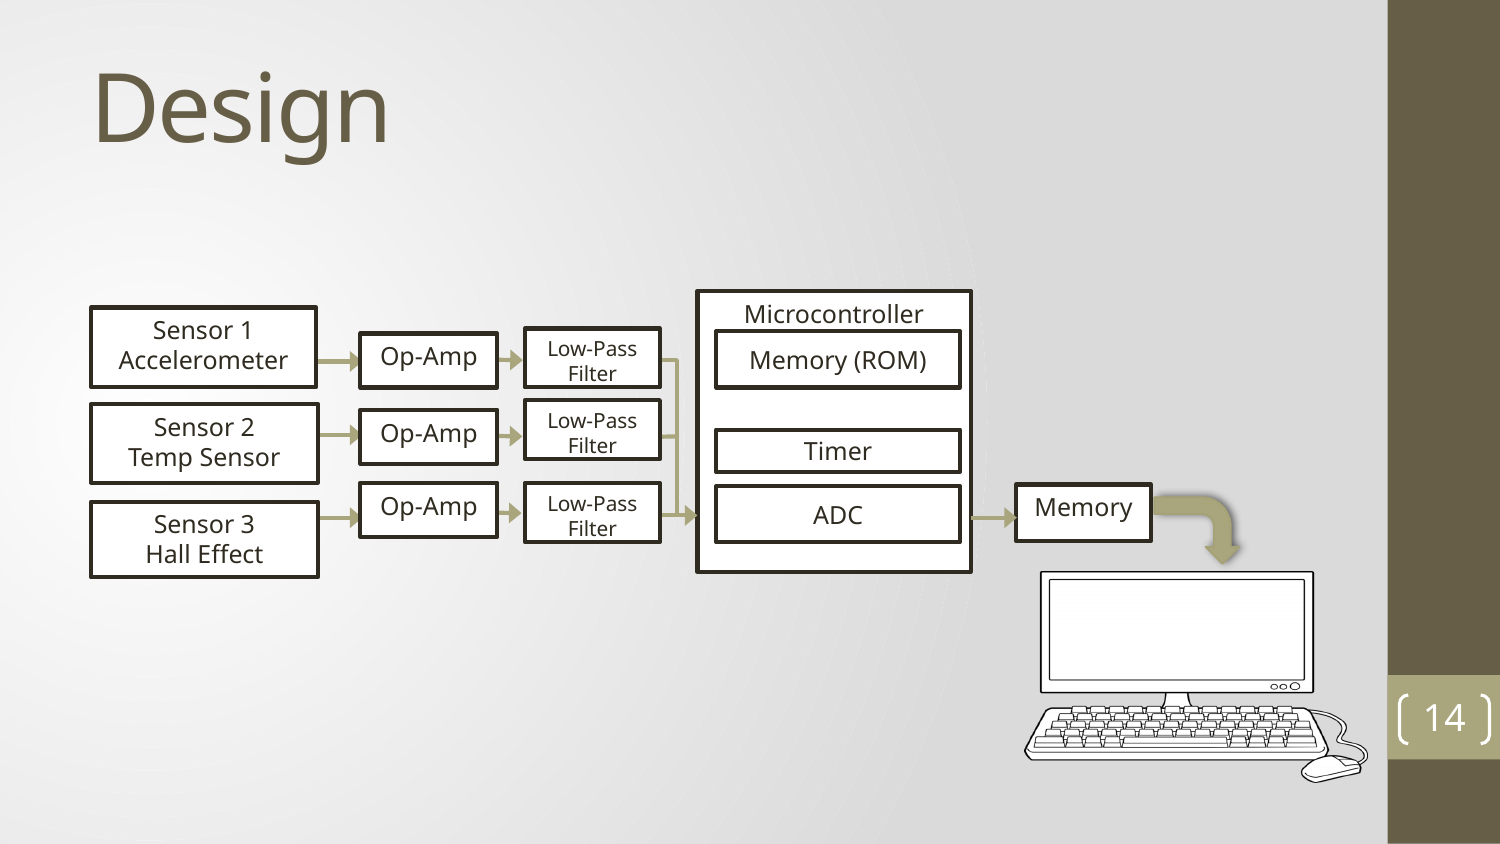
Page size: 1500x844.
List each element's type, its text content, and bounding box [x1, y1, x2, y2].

text_box Sensor 3 Hall Effect [89, 500, 320, 579]
text_box Low-Pass Filter [523, 398, 654, 461]
slide_number 14 [1397, 693, 1492, 746]
text_box Op-Amp [358, 481, 499, 539]
text_box Timer [714, 428, 962, 474]
text_box ADC [714, 484, 962, 544]
text_box Op-Amp [358, 408, 499, 466]
text_box Memory [1014, 482, 1153, 543]
text_box Op-Amp [358, 331, 499, 390]
text_box Low-Pass Filter [523, 326, 662, 389]
title Design [75, 33, 1325, 175]
text_box Microcontroller [695, 289, 973, 574]
text_box [1153, 496, 1240, 564]
text_box Memory (ROM) [714, 329, 962, 390]
picture [1024, 571, 1369, 784]
text_box Sensor 1 Accelerometer [89, 305, 318, 389]
text_box Sensor 2 Temp Sensor [89, 402, 320, 485]
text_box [657, 359, 678, 514]
text_box Low-Pass Filter [523, 481, 662, 544]
